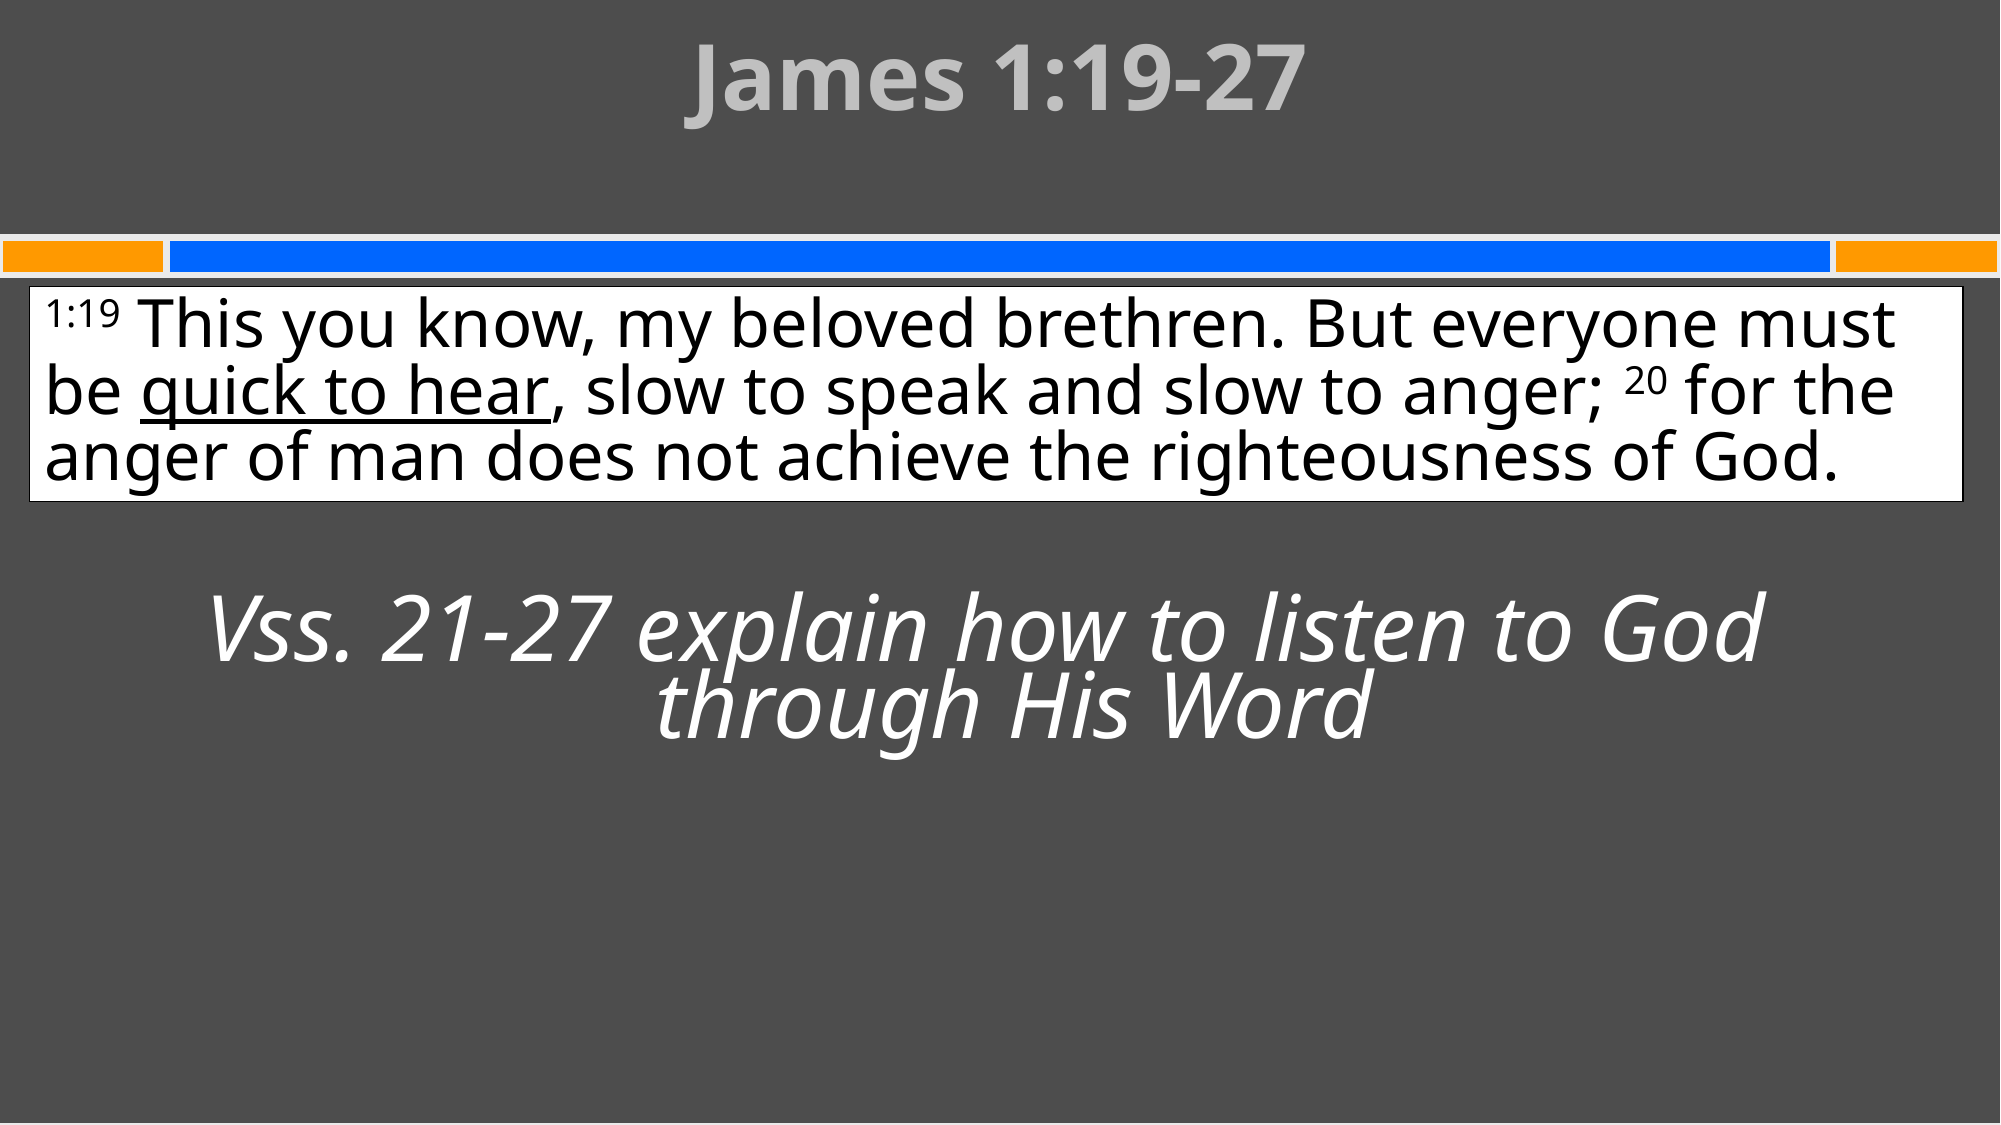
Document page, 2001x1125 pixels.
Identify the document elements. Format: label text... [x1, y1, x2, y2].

title James 1:19-27 [99, 44, 1901, 213]
text_box 1:19 This you know, my beloved brethren. But everyone must be quick to hear, slow to speak and slow to anger; 20 for the anger of man does not achieve the righteousness of God. [29, 286, 1963, 502]
list Vss. 21-27 explain how to listen to God through His Word [15, 291, 1958, 1096]
